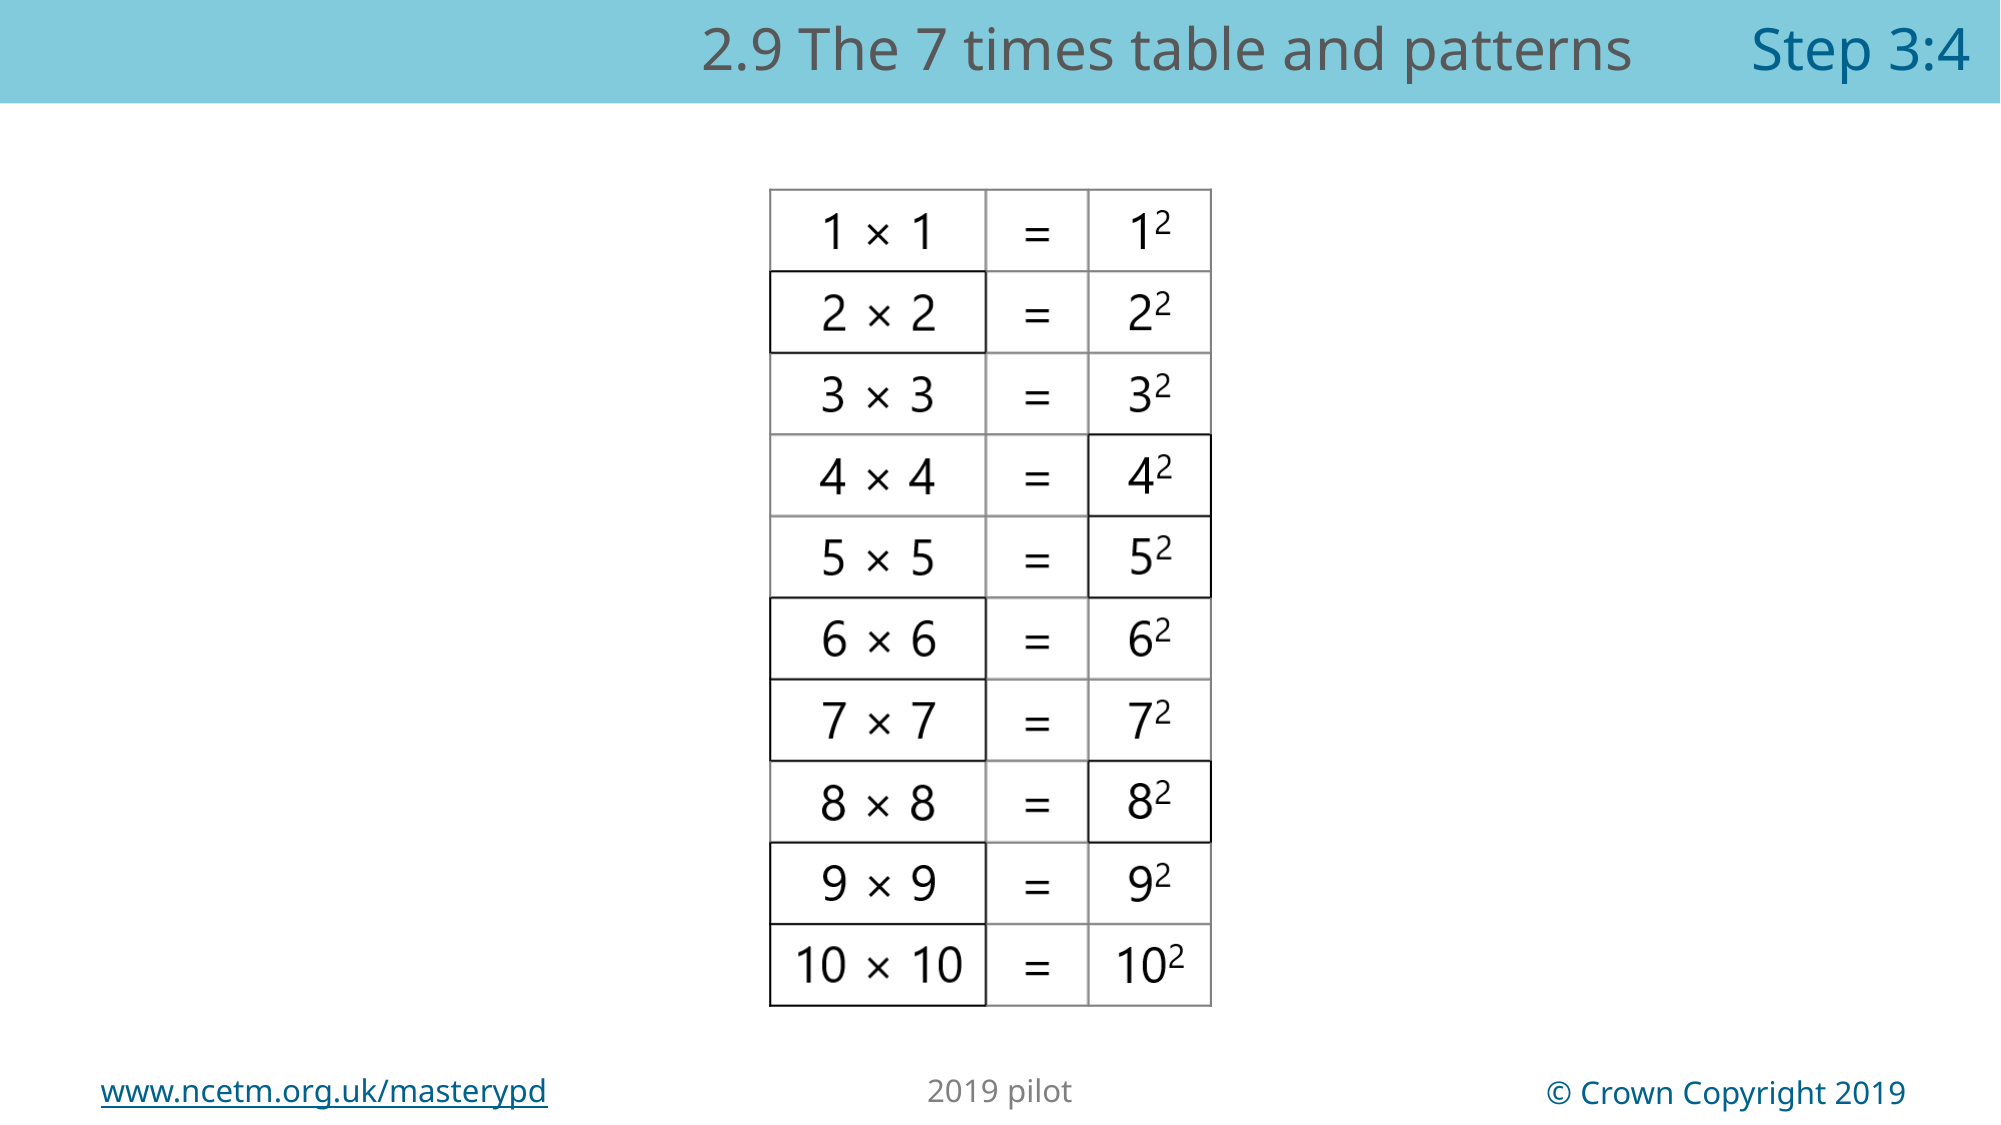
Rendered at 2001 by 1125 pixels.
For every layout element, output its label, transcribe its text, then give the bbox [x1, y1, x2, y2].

list 2.9 The 7 times table and patterns Step 3:4 [0, 0, 2000, 104]
picture [762, 184, 1214, 1025]
